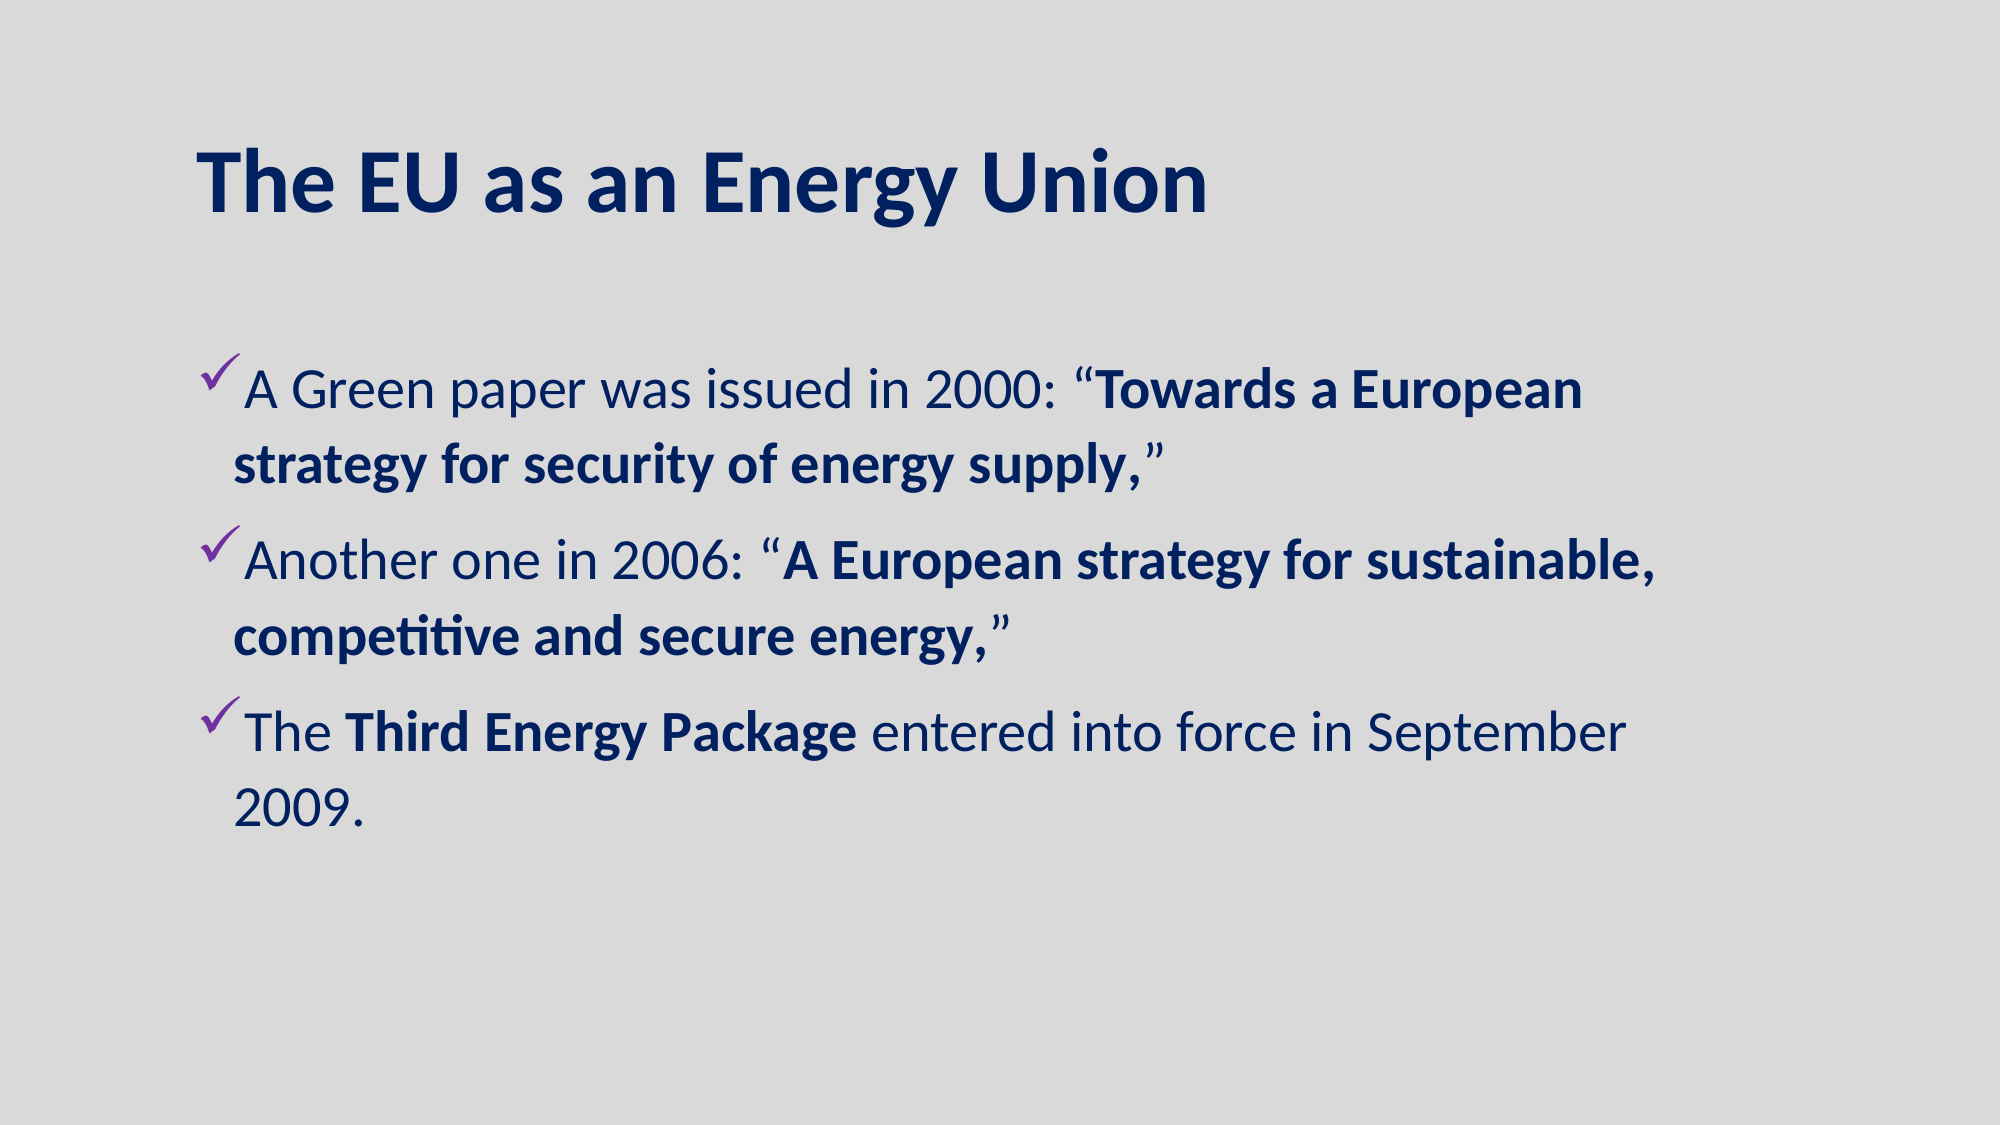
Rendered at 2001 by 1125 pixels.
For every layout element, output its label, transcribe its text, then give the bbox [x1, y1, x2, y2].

title The EU as an Energy Union [181, 96, 1649, 269]
list A Green paper was issued in 2000: “Towards a European strategy for security of energy supply,” Another one in 2006: “A European strategy for sustainable, competitive and secure energy,” The Third Energy Package entered into force in September 2009. [181, 336, 1725, 1025]
